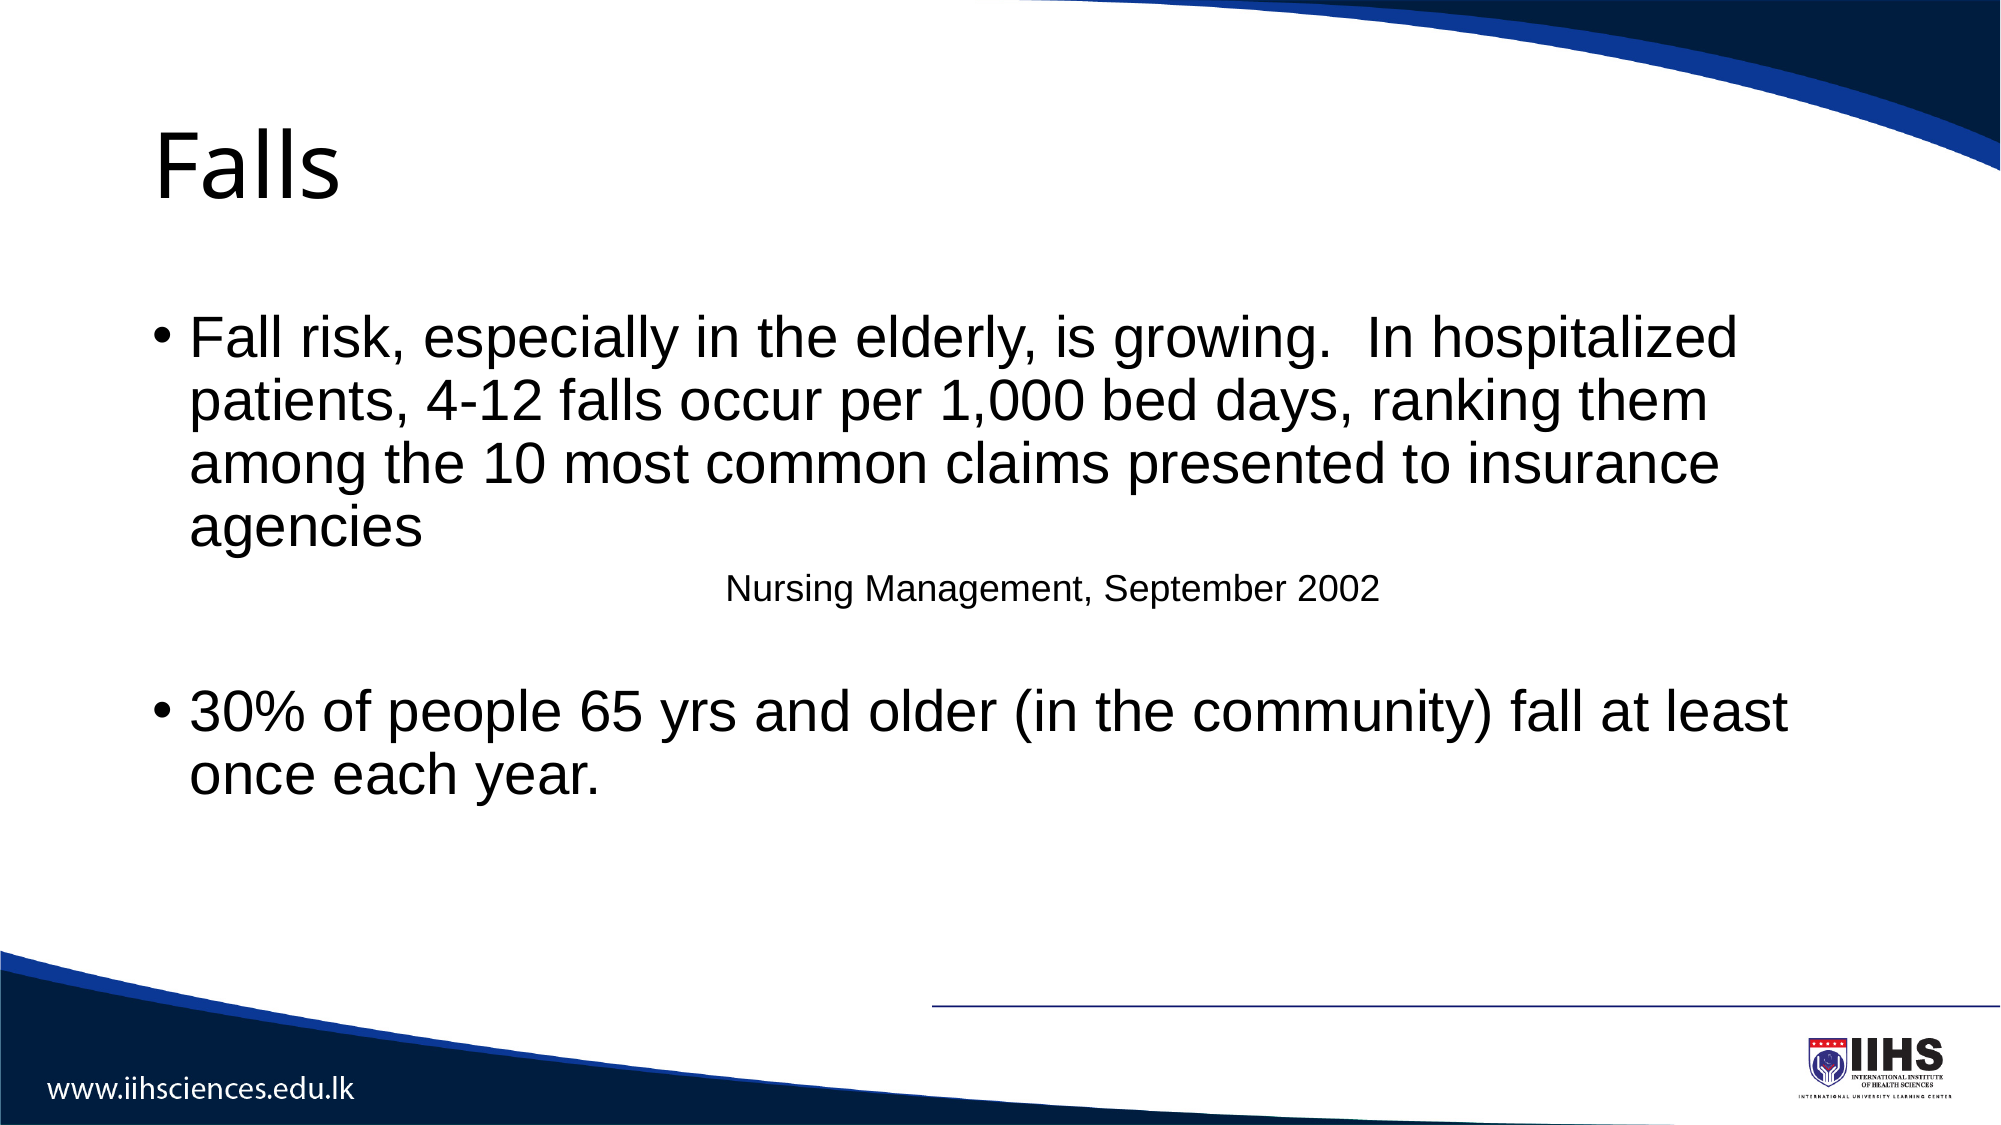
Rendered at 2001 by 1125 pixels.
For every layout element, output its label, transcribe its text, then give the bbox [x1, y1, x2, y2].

title Falls [137, 59, 1863, 278]
picture [0, 0, 2001, 1125]
list Fall risk, especially in the elderly, is growing. In hospitalized patients, 4-12 falls occur per 1,000 bed days, ranking them among the 10 most common claims presented to insurance agencies Nursing Management, September 2002 30% of people 65 yrs and older (in the community) fall at least once each year. [137, 299, 1863, 1014]
